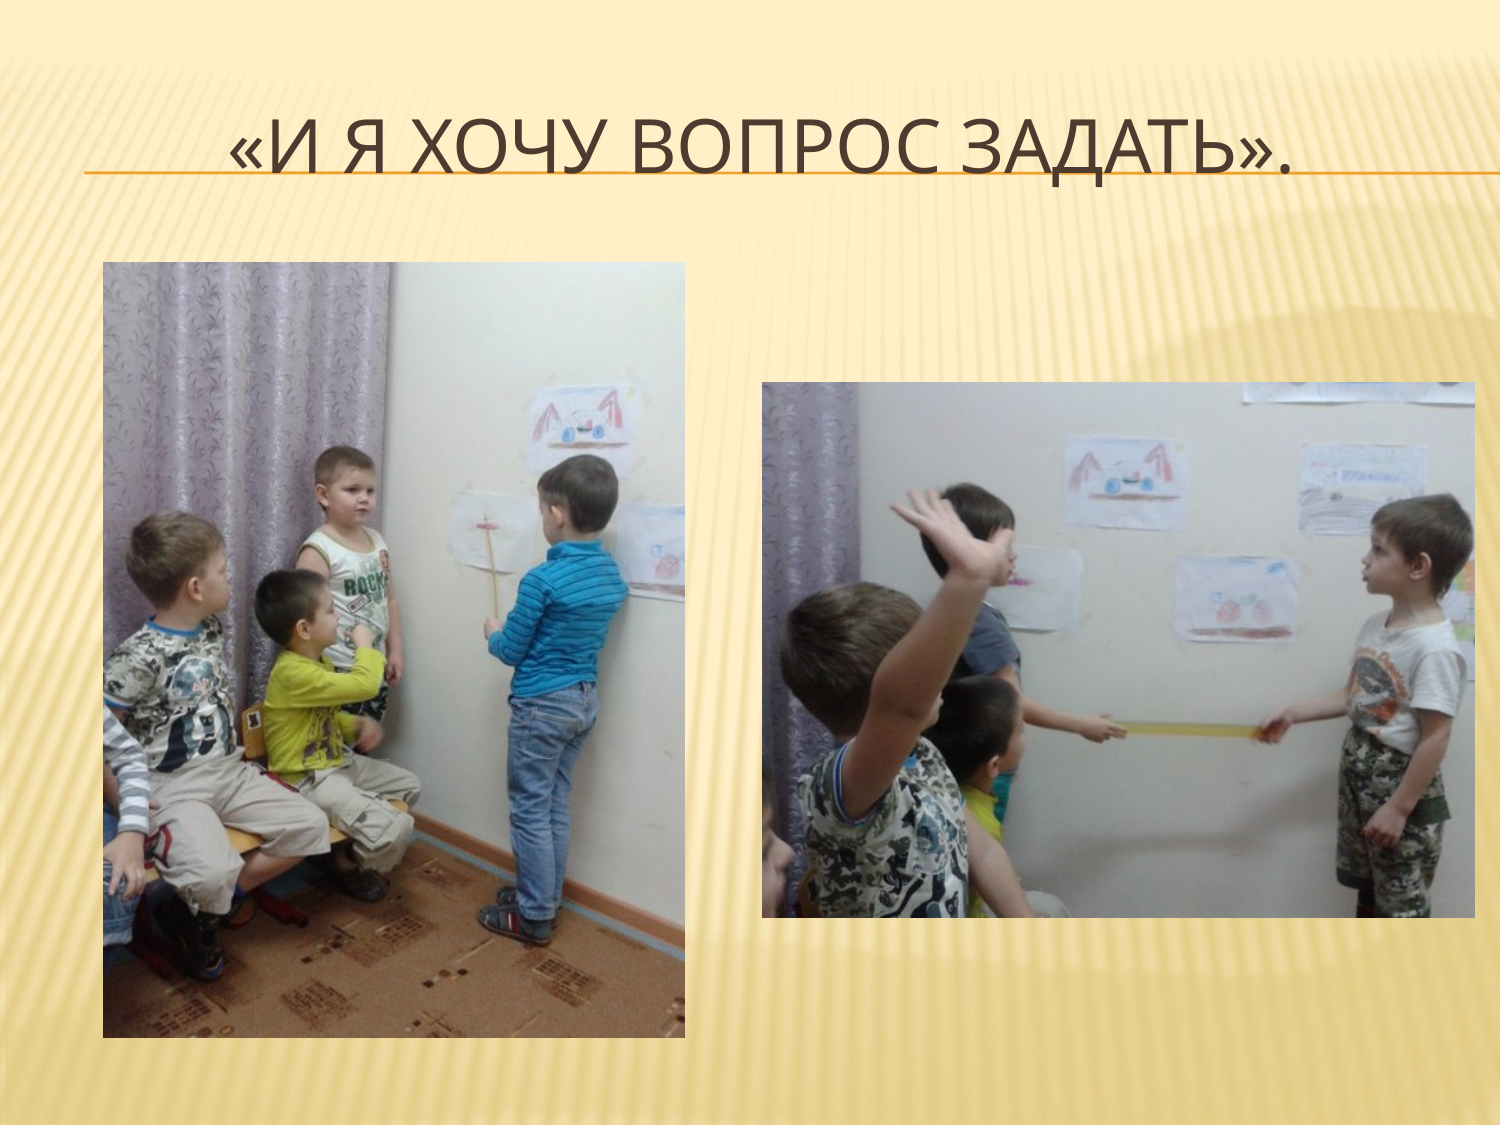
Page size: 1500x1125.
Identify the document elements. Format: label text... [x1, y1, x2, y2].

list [102, 262, 685, 1038]
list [762, 382, 1476, 918]
title «и я хочу вопрос задать». [49, 75, 1475, 213]
